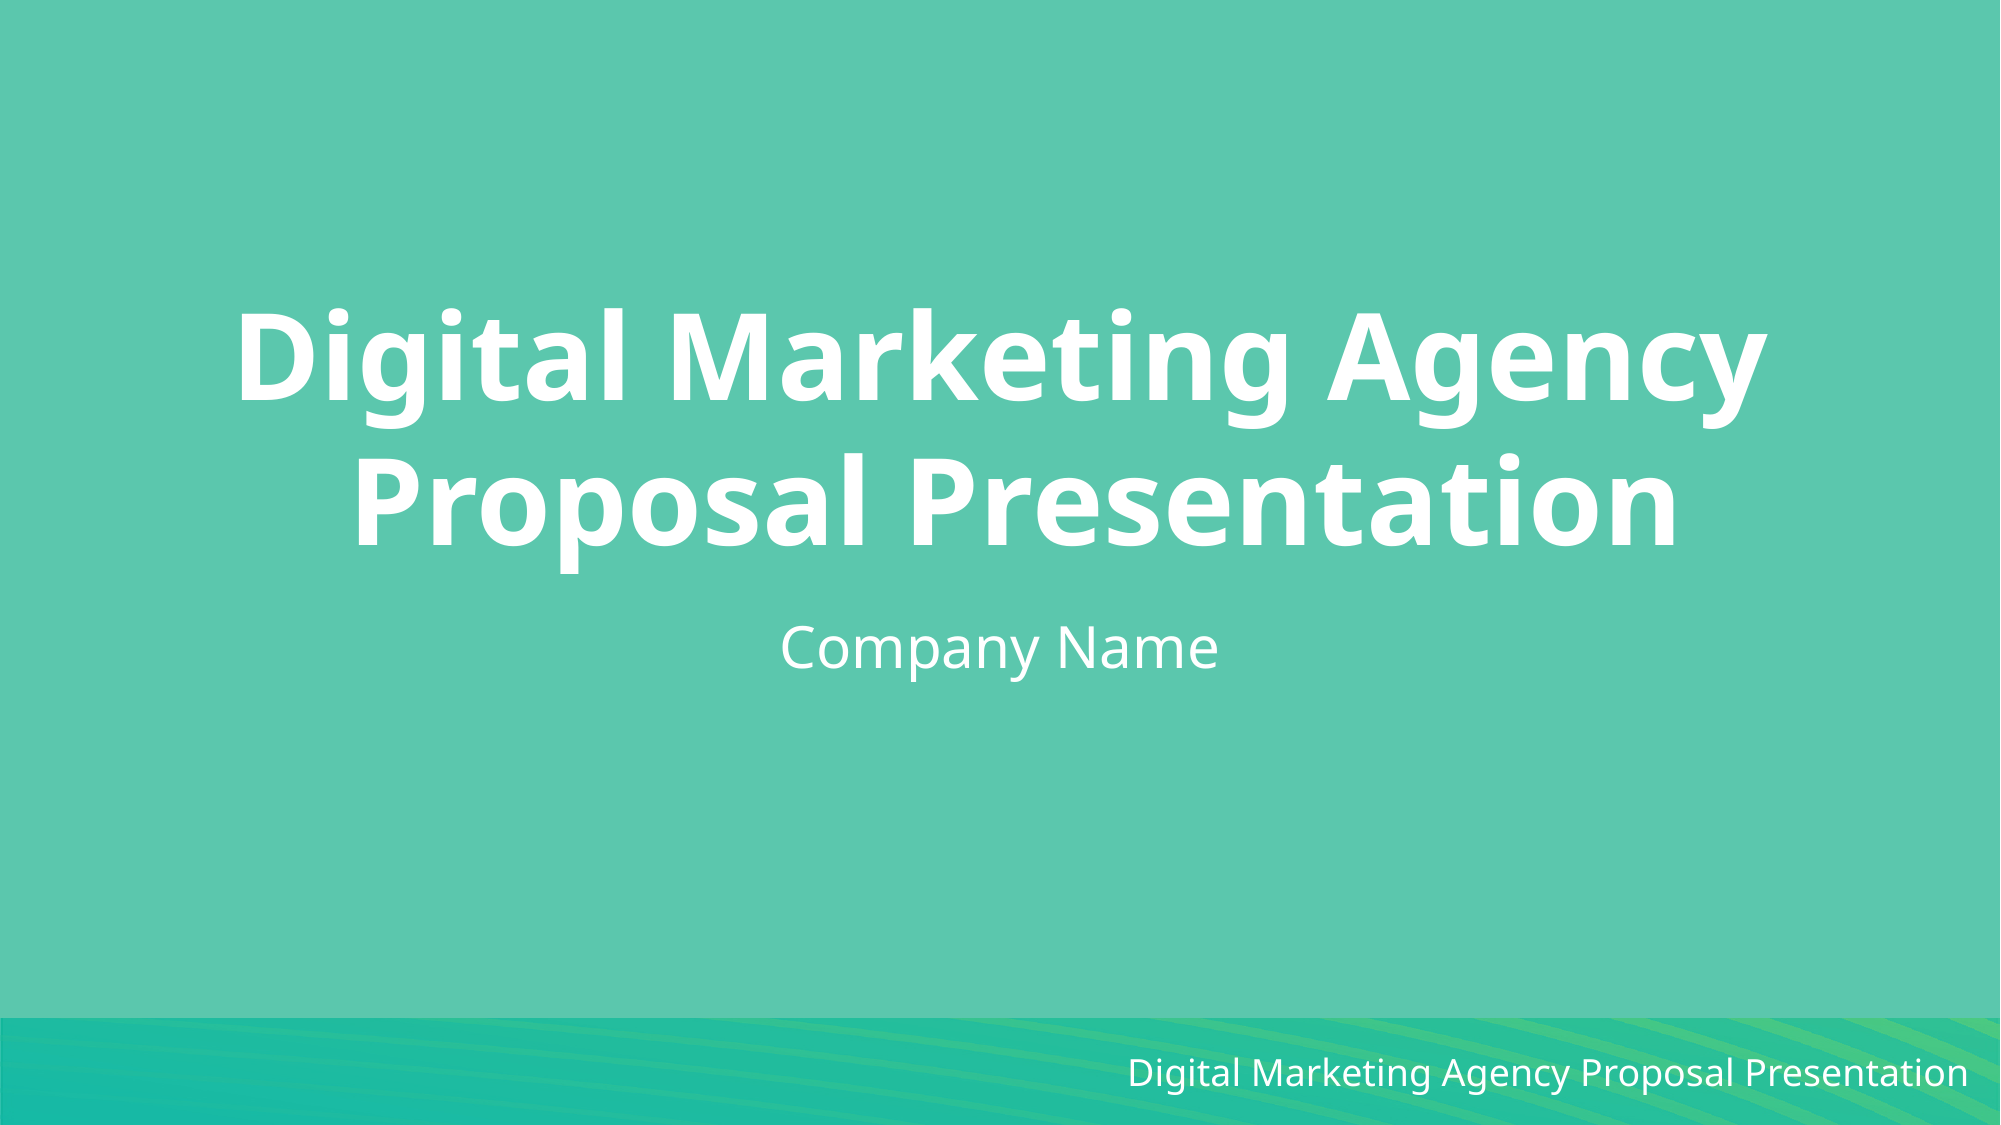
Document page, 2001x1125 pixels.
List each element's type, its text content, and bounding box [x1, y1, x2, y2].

text_box Company Name [381, 602, 1619, 688]
text_box Digital Marketing Agency Proposal Presentation [210, 272, 1789, 578]
picture [0, 1018, 2000, 1125]
